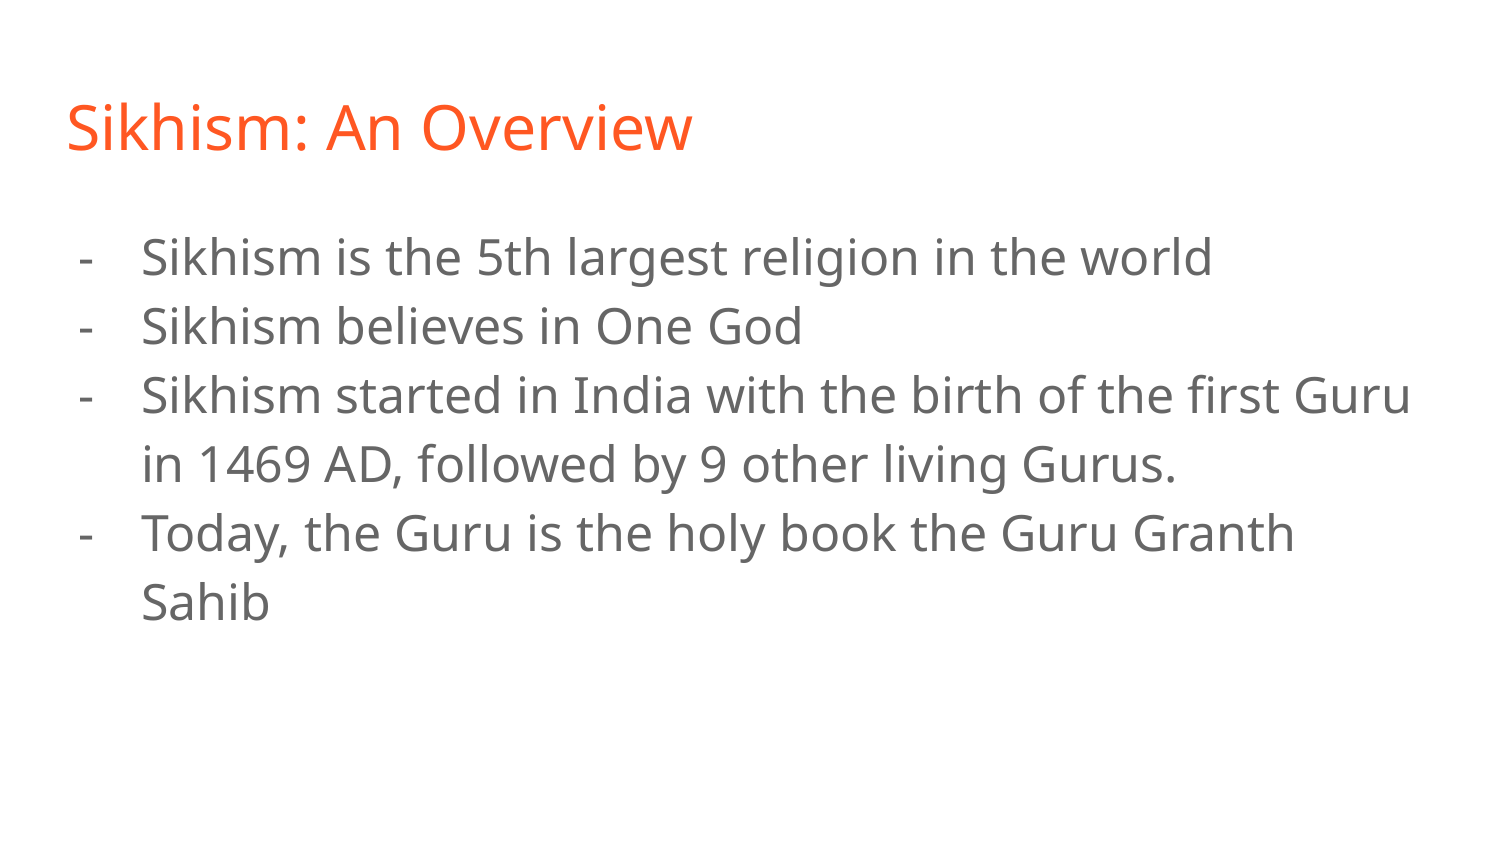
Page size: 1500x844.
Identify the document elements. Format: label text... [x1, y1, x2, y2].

title Sikhism: An Overview [51, 72, 1449, 167]
list Sikhism is the 5th largest religion in the world Sikhism believes in One God Sikhism started in India with the birth of the first Guru in 1469 AD, followed by 9 other living Gurus. Today, the Guru is the holy book the Guru Granth Sahib [51, 201, 1449, 750]
